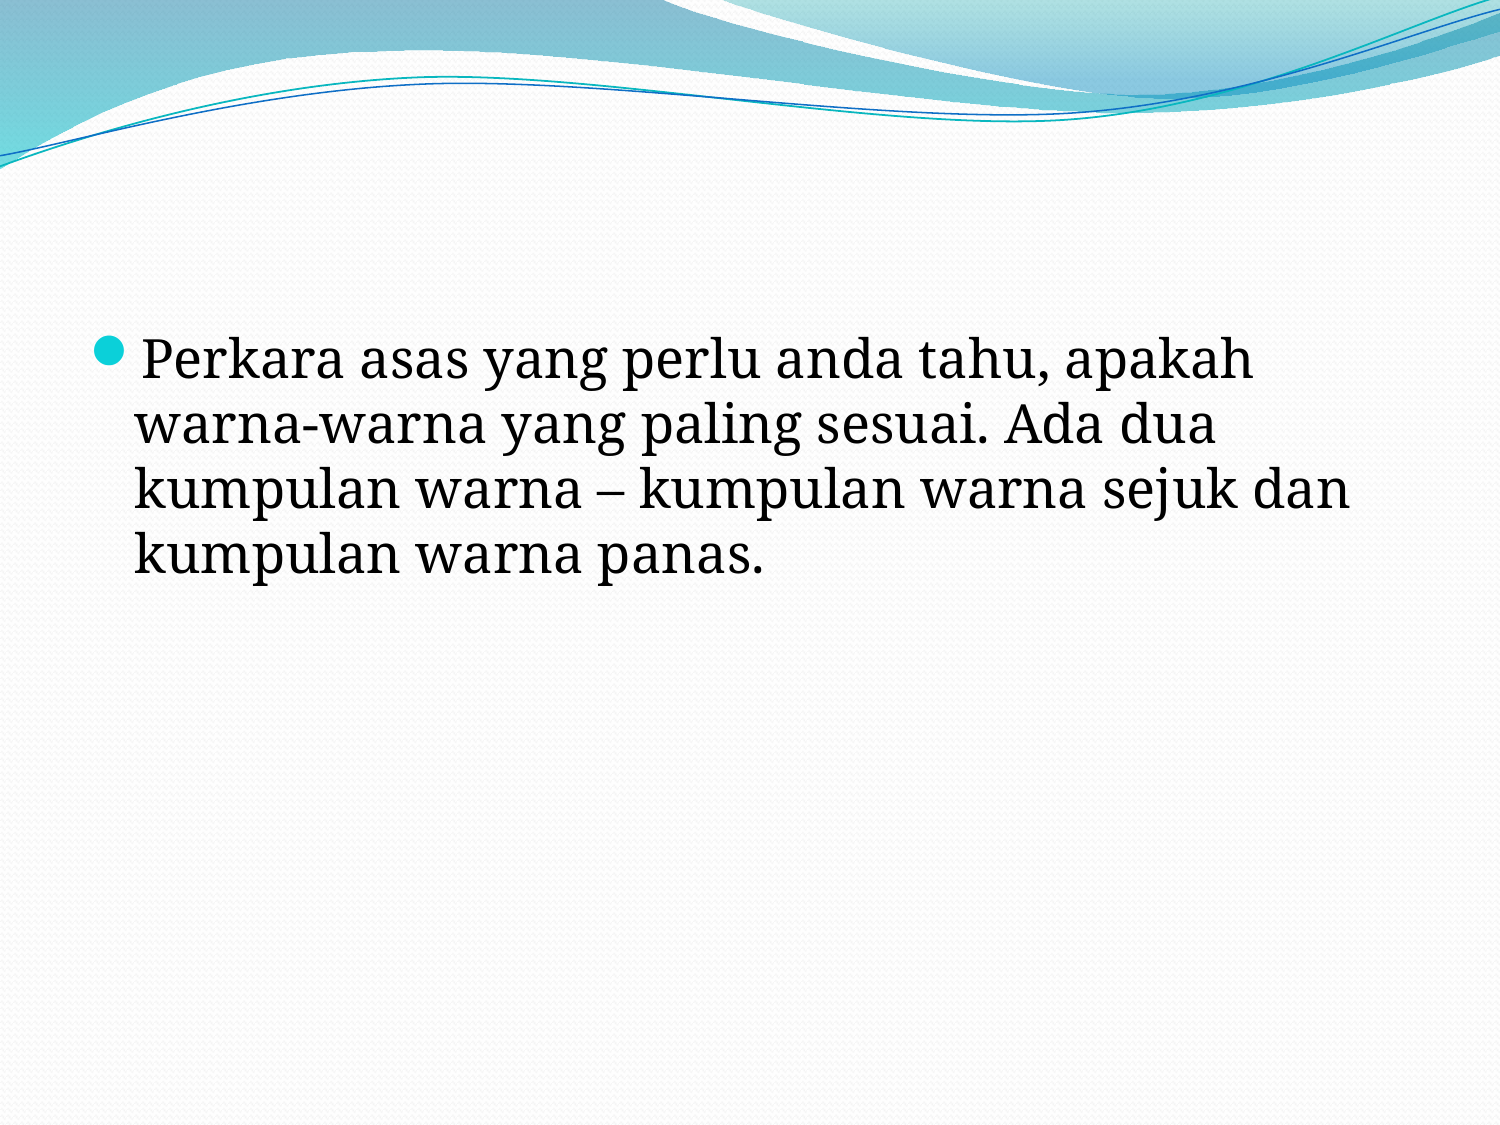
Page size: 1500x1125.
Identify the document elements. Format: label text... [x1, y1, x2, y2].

list Perkara asas yang perlu anda tahu, apakah warna-warna yang paling sesuai. Ada dua kumpulan warna – kumpulan warna sejuk dan kumpulan warna panas. [75, 317, 1425, 1038]
